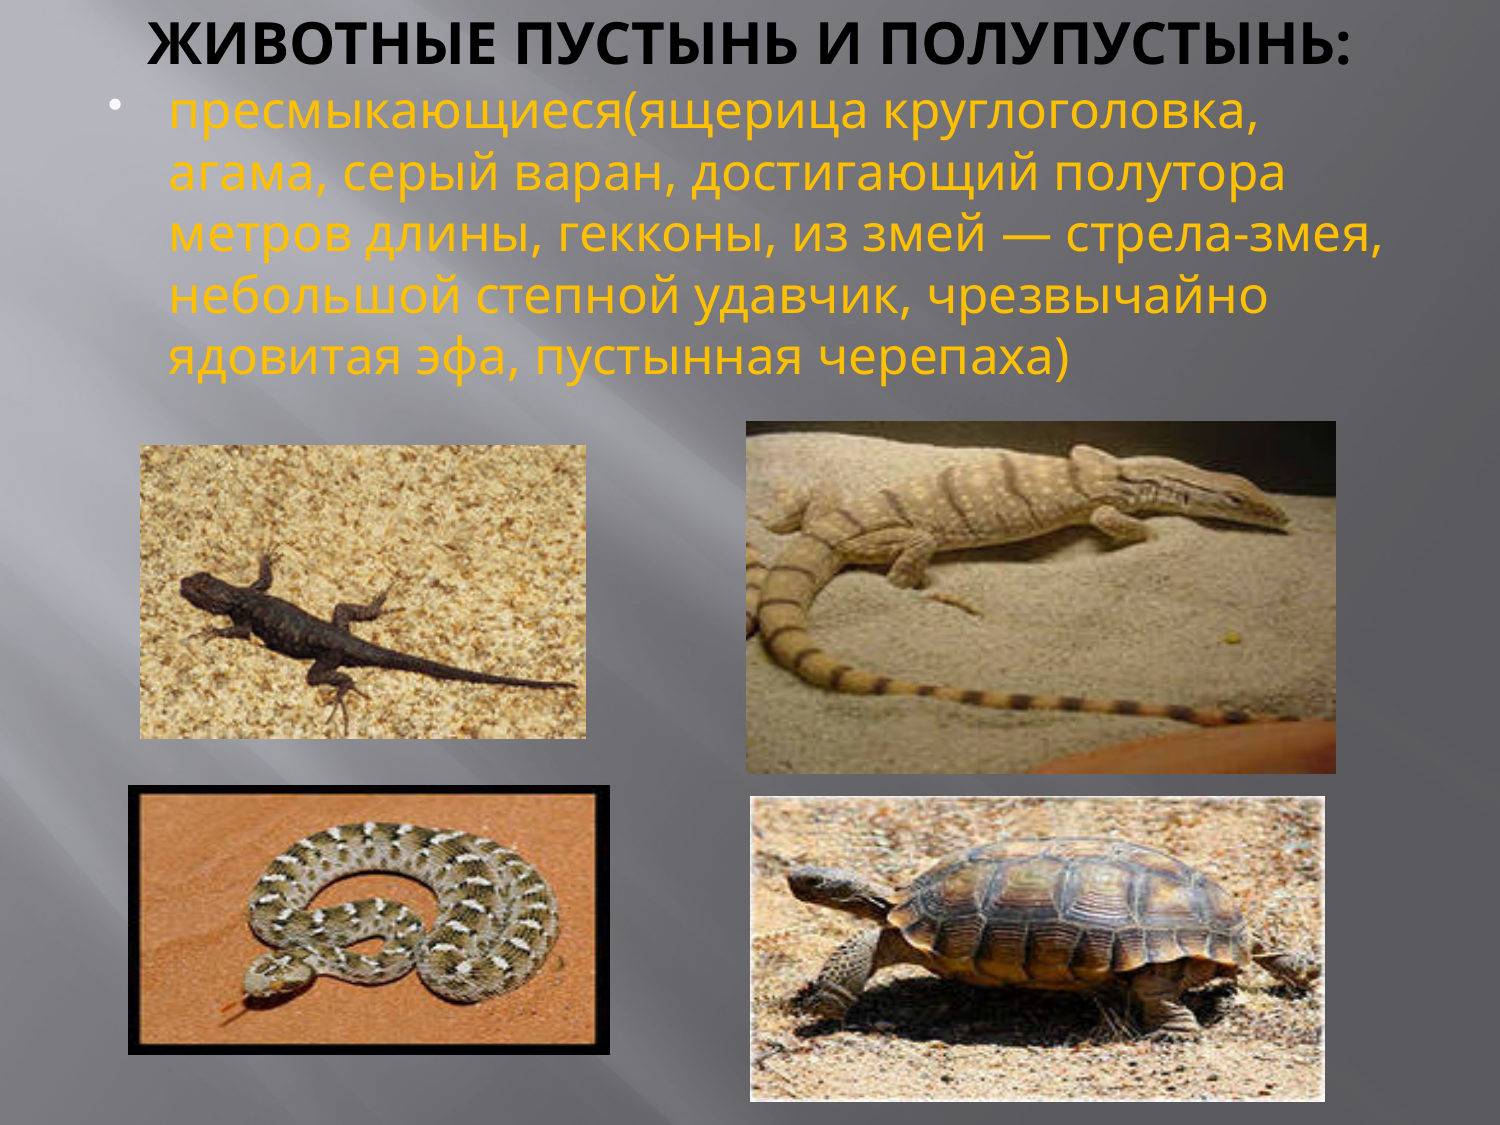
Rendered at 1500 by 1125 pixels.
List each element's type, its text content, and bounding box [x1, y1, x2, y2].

picture [745, 421, 1337, 774]
picture [749, 796, 1325, 1102]
title ЖИВОТНЫЕ ПУСТЫНЬ И ПОЛУПУСТЫНЬ: [75, 0, 1425, 82]
picture [140, 445, 587, 739]
picture [128, 784, 610, 1055]
list пресмыкающиеся(ящерица круглоголовка, агама, серый варан, достигающий полутора метров длины, гекконы, из змей — стрела-змея, небольшой степной удавчик, чрезвычайно ядовитая эфа, пустынная черепаха) [75, 70, 1407, 457]
